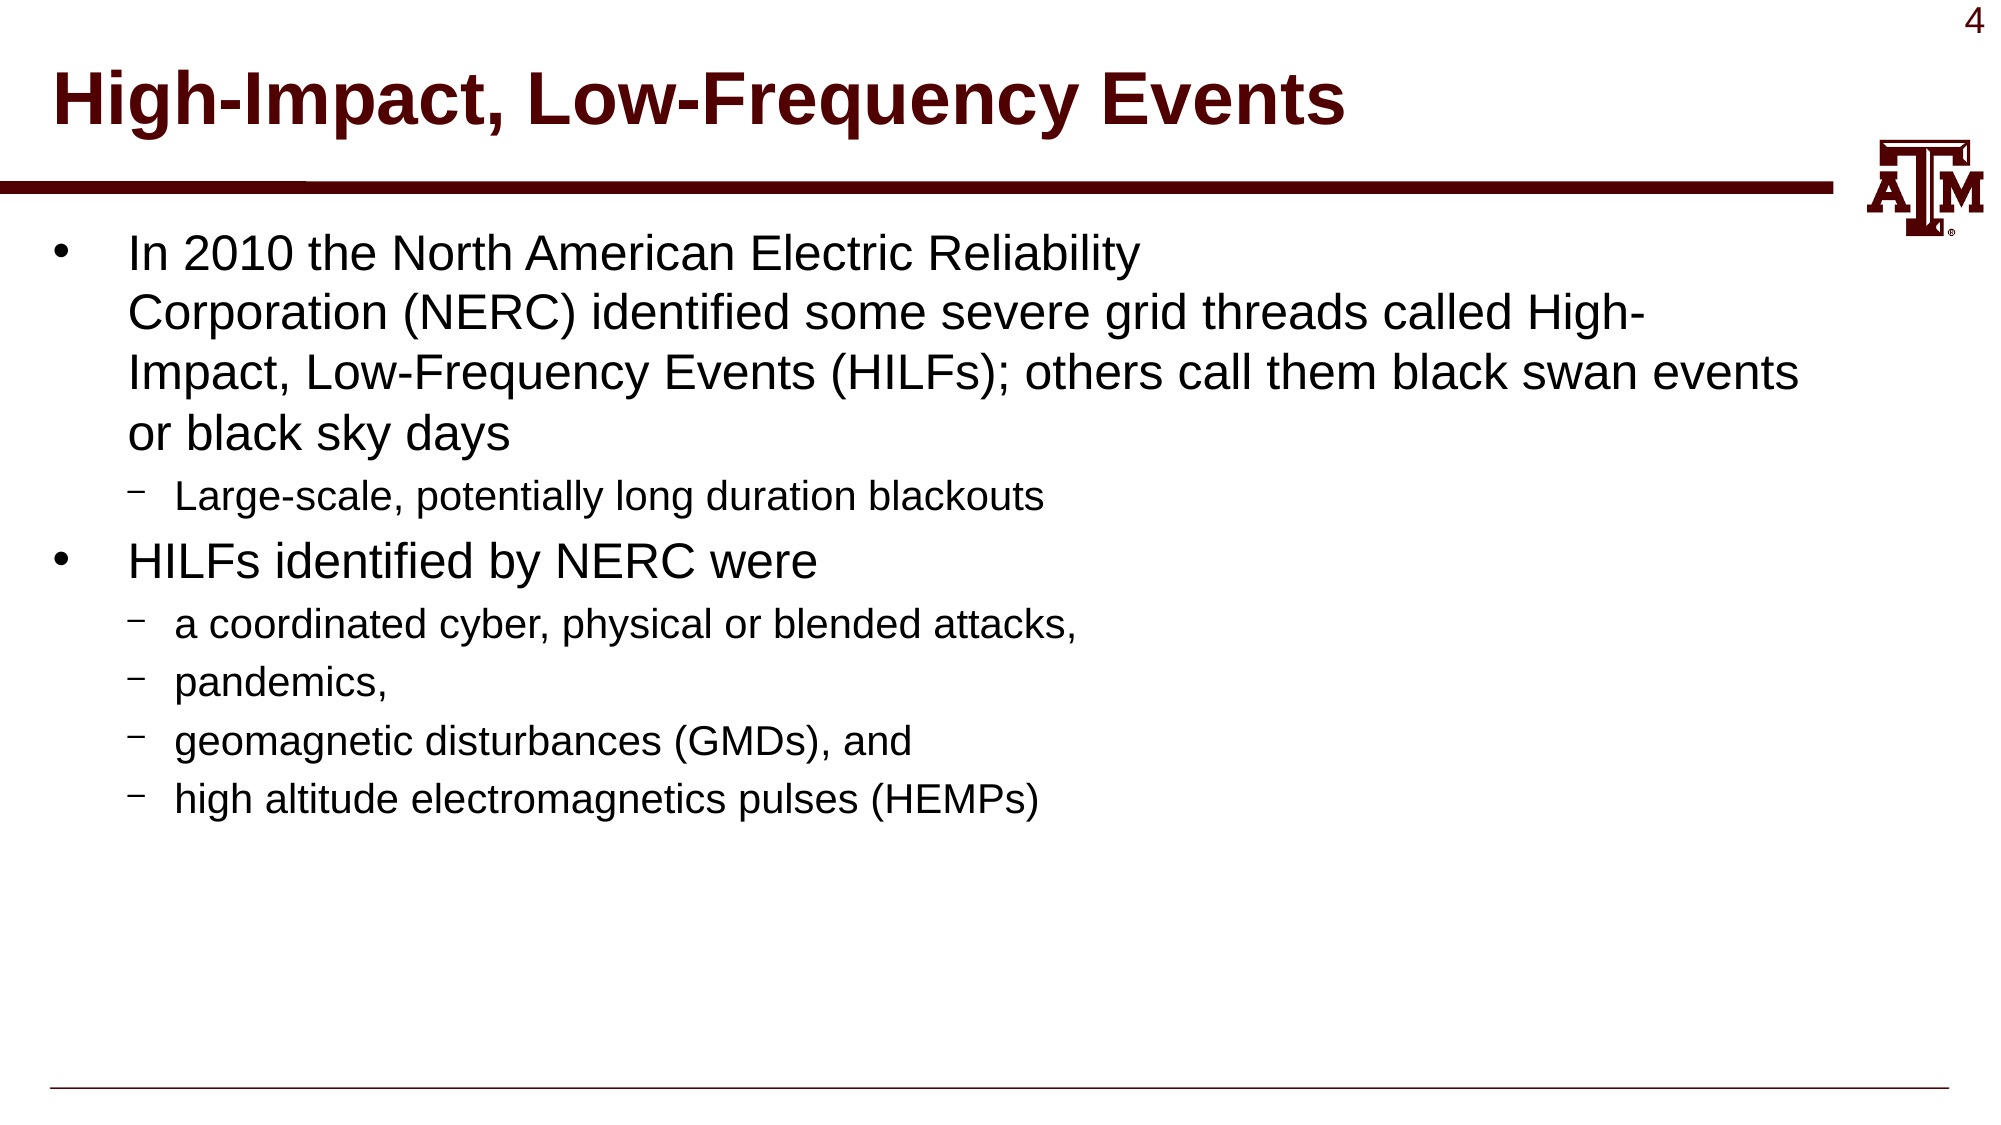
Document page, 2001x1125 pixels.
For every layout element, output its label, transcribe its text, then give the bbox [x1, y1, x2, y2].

picture [1850, 112, 2000, 263]
list In 2010 the North American Electric Reliability Corporation (NERC) identified some severe grid threads called High-Impact, Low-Frequency Events (HILFs); others call them black swan events or black sky days Large-scale, potentially long duration blackouts HILFs identified by NERC were a coordinated cyber, physical or blended attacks, pandemics, geomagnetic disturbances (GMDs), and high altitude electromagnetics pulses (HEMPs) [37, 212, 1826, 1063]
title High-Impact, Low-Frequency Events [37, 12, 1826, 188]
